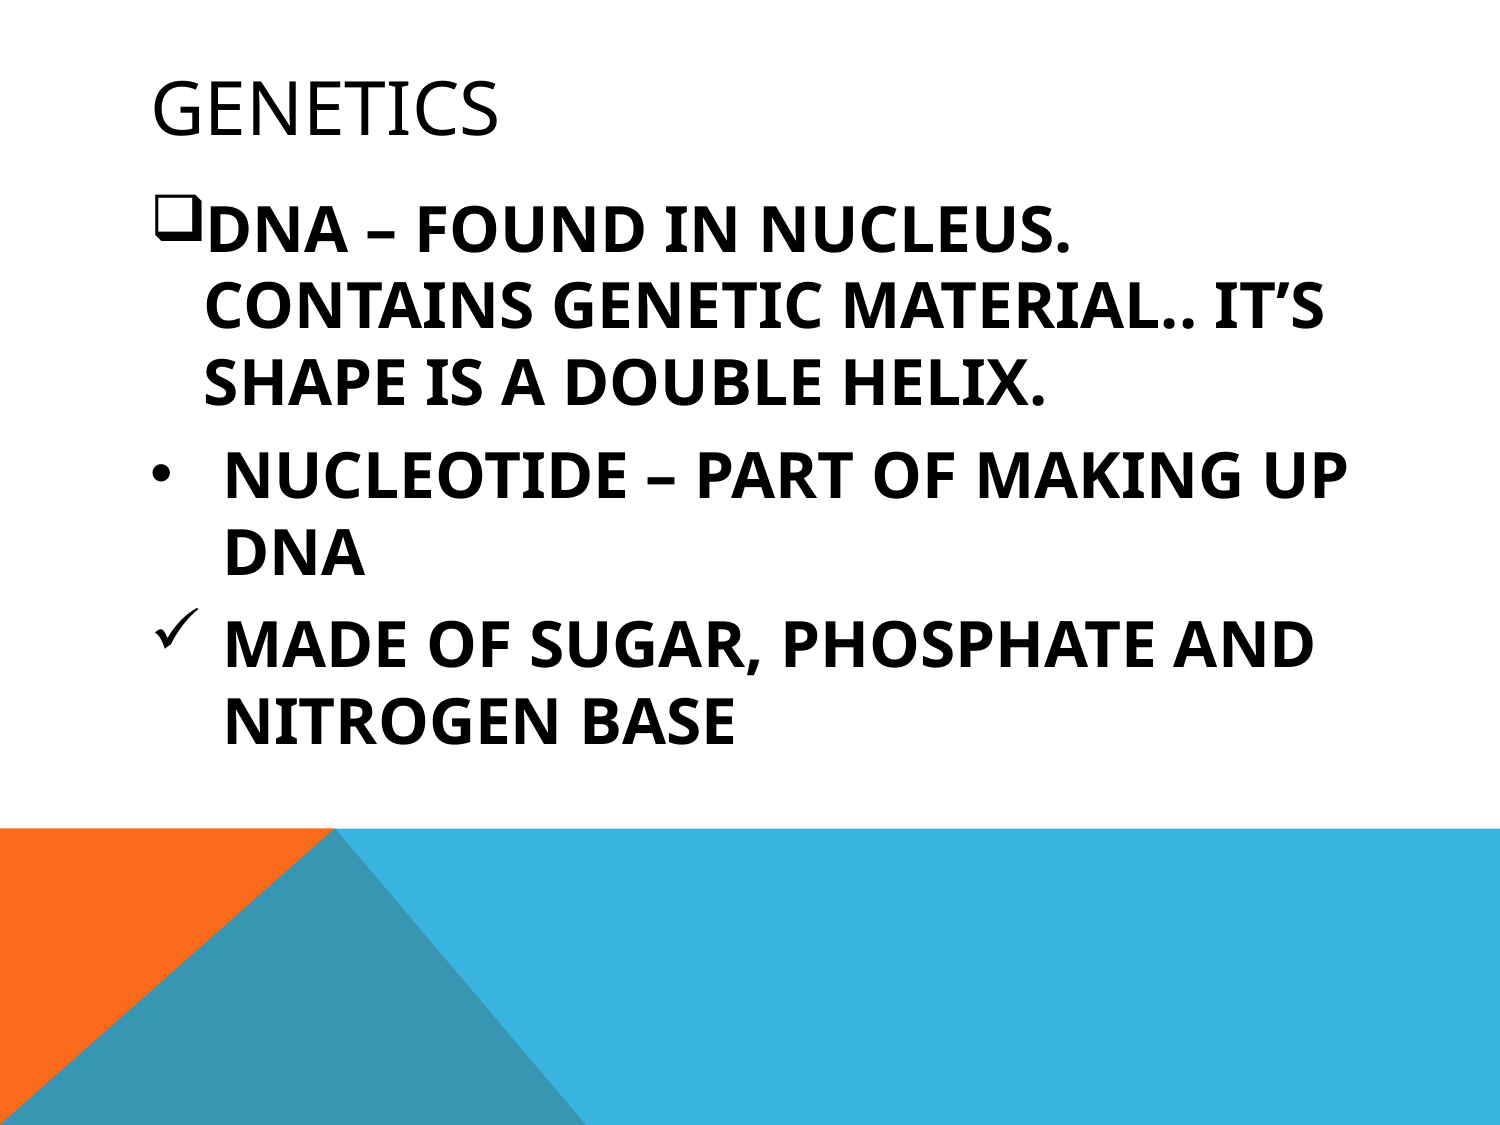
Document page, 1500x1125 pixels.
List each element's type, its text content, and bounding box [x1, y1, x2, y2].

list DNA – FOUND IN NUCLEUS. CONTAINS GENETIC MATERIAL.. IT’S SHAPE IS A DOUBLE HELIX. NUCLEOTIDE – PART OF MAKING UP DNA MADE OF SUGAR, PHOSPHATE AND NITROGEN BASE [135, 180, 1369, 768]
title GENETICS [135, 60, 1369, 150]
